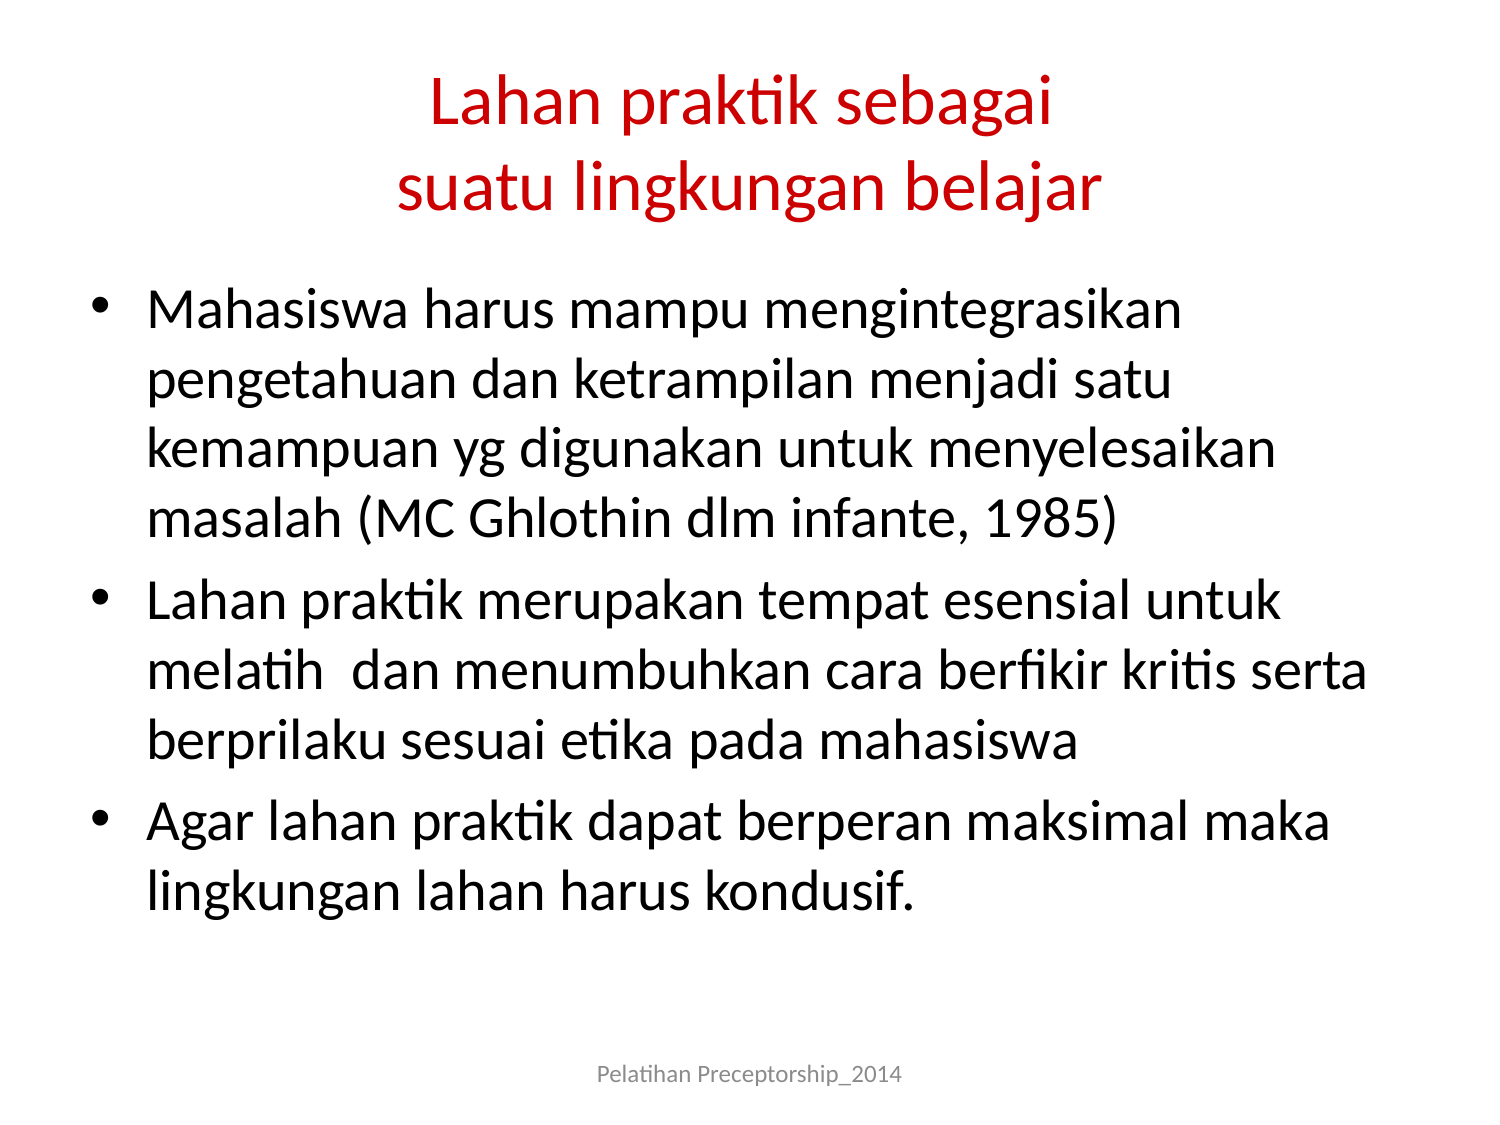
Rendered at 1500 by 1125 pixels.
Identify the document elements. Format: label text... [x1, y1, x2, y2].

footer Pelatihan Preceptorship_2014 [512, 1042, 988, 1103]
title Lahan praktik sebagai suatu lingkungan belajar [75, 45, 1425, 233]
list Mahasiswa harus mampu mengintegrasikan pengetahuan dan ketrampilan menjadi satu kemampuan yg digunakan untuk menyelesaikan masalah (MC Ghlothin dlm infante, 1985) Lahan praktik merupakan tempat esensial untuk melatih dan menumbuhkan cara berfikir kritis serta berprilaku sesuai etika pada mahasiswa Agar lahan praktik dapat berperan maksimal maka lingkungan lahan harus kondusif. [75, 262, 1425, 1005]
